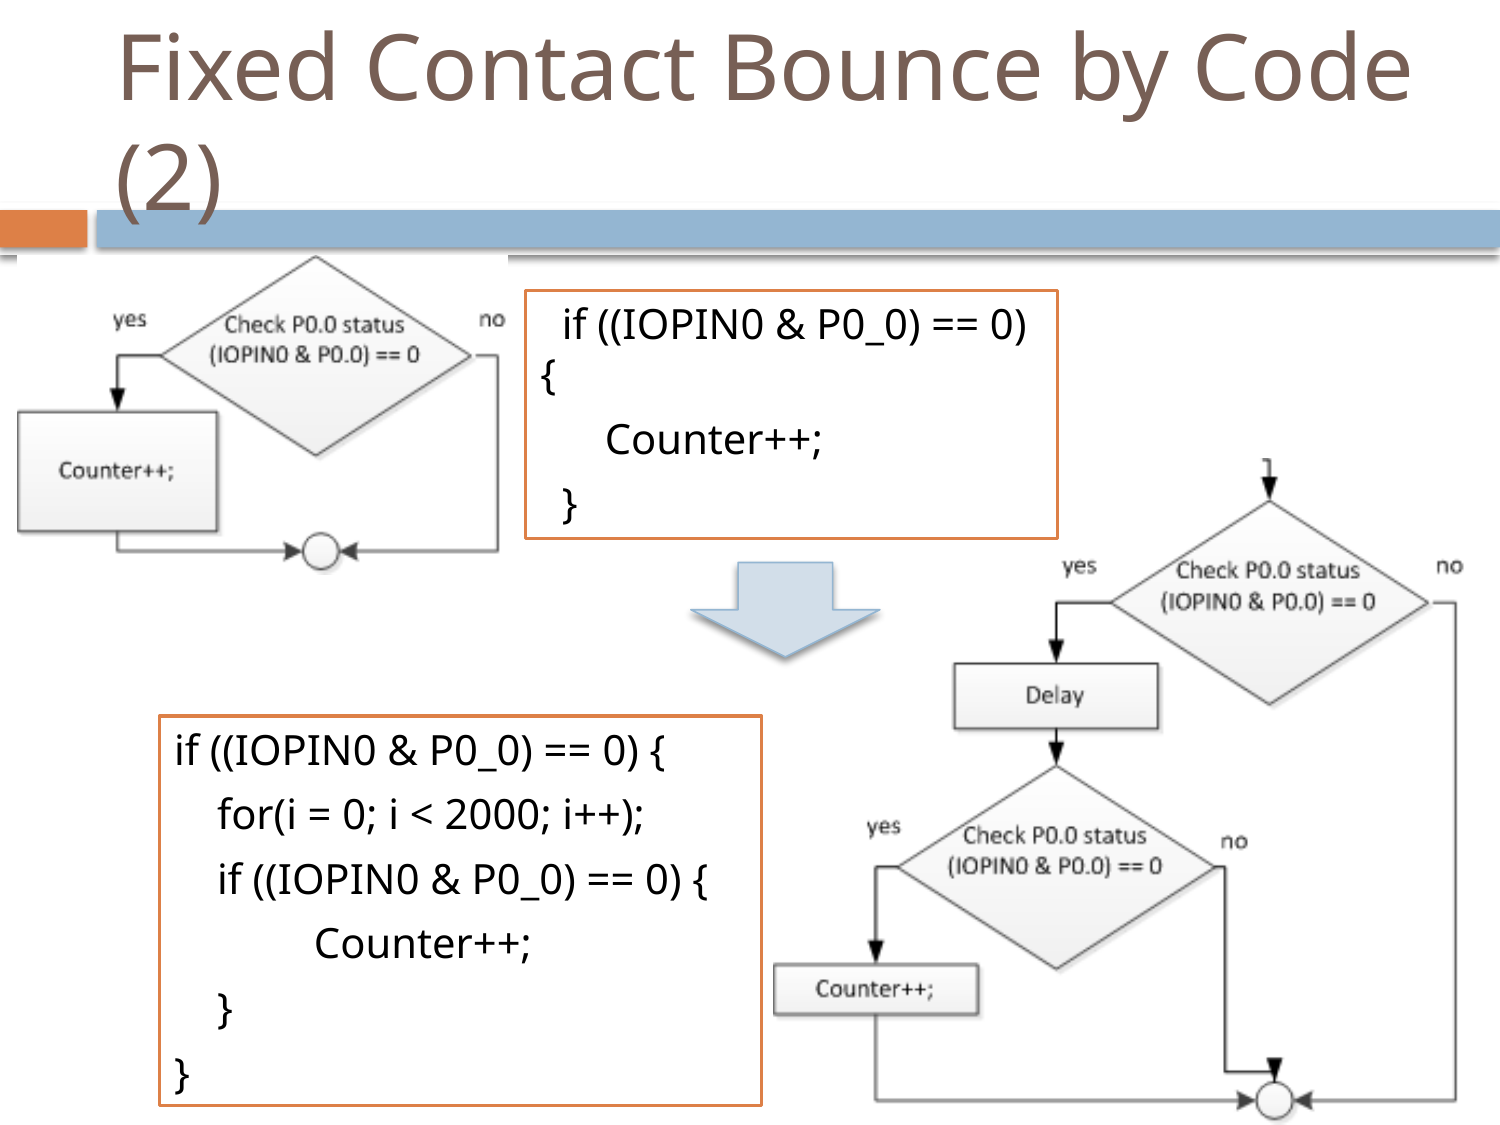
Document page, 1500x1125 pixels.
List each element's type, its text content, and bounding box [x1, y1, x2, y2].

picture [773, 458, 1467, 1125]
text_box if ((IOPIN0 & P0_0) == 0) { Counter++; } [524, 289, 1059, 540]
picture [17, 254, 508, 575]
text_box [690, 561, 767, 649]
text_box if ((IOPIN0 & P0_0) == 0) { for(i = 0; i < 2000; i++); if ((IOPIN0 & P0_0) == 0) { Counter++; } } [158, 714, 763, 1107]
title Fixed Contact Bounce by Code (2) [100, 37, 1438, 200]
